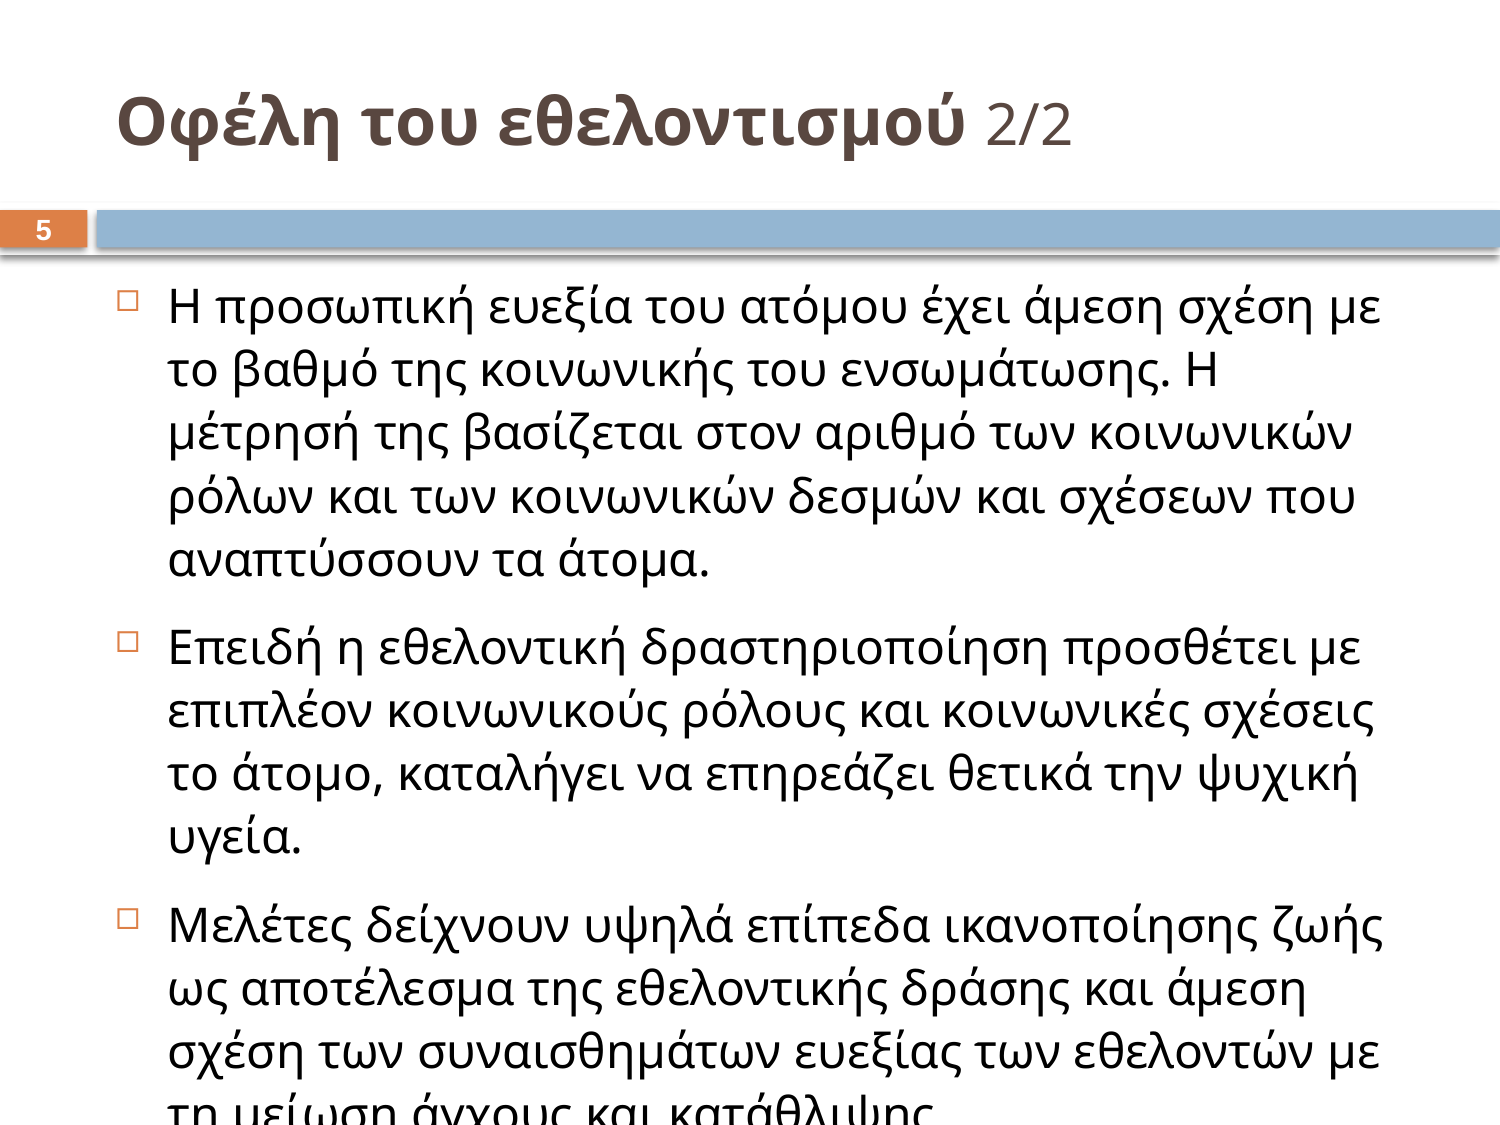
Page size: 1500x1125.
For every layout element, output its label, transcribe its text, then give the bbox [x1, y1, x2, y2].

list Η προσωπική ευεξία του ατόμου έχει άμεση σχέση με το βαθμό της κοινωνικής του ενσωμάτωσης. Η μέτρησή της βασίζεται στον αριθμό των κοινωνικών ρόλων και των κοινωνικών δεσμών και σχέσεων που αναπτύσσουν τα άτομα. Επειδή η εθελοντική δραστηριοποίηση προσθέτει με επιπλέον κοινωνικούς ρόλους και κοινωνικές σχέσεις το άτομο, καταλήγει να επηρεάζει θετικά την ψυχική υγεία. Μελέτες δείχνουν υψηλά επίπεδα ικανοποίησης ζωής ως αποτέλεσμα της εθελοντικής δράσης και άμεση σχέση των συναισθημάτων ευεξίας των εθελοντών με τη μείωση άγχους και κατάθλιψης. [100, 262, 1438, 1083]
slide_number 4 [0, 208, 88, 249]
title Οφέλη του εθελοντισμού 2/2 [100, 37, 1438, 200]
